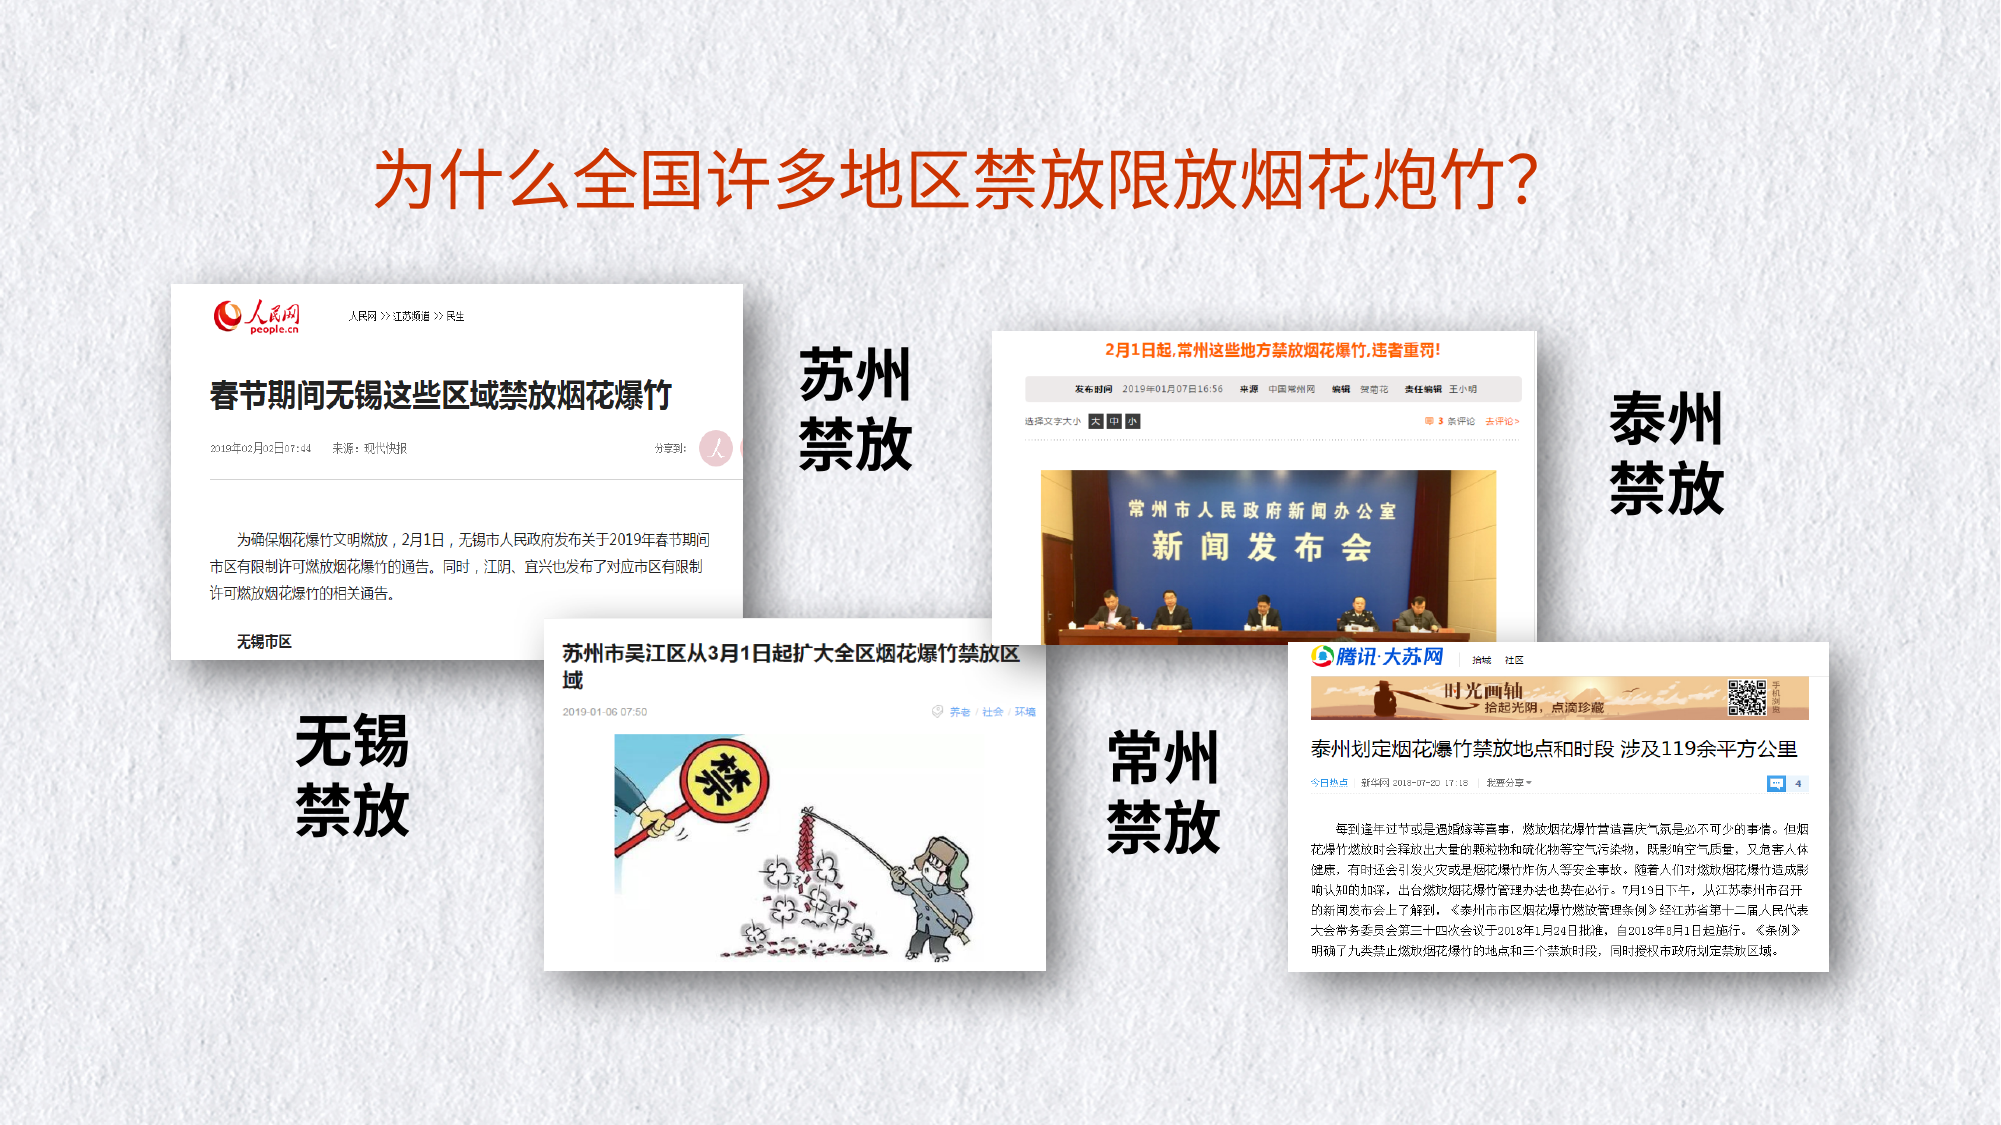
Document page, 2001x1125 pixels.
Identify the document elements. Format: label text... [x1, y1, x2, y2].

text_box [171, 284, 1046, 972]
text_box 为什么全国许多地区禁放限放烟花炮竹？ [357, 130, 1589, 226]
picture [0, 0, 2001, 1125]
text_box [992, 331, 1829, 972]
